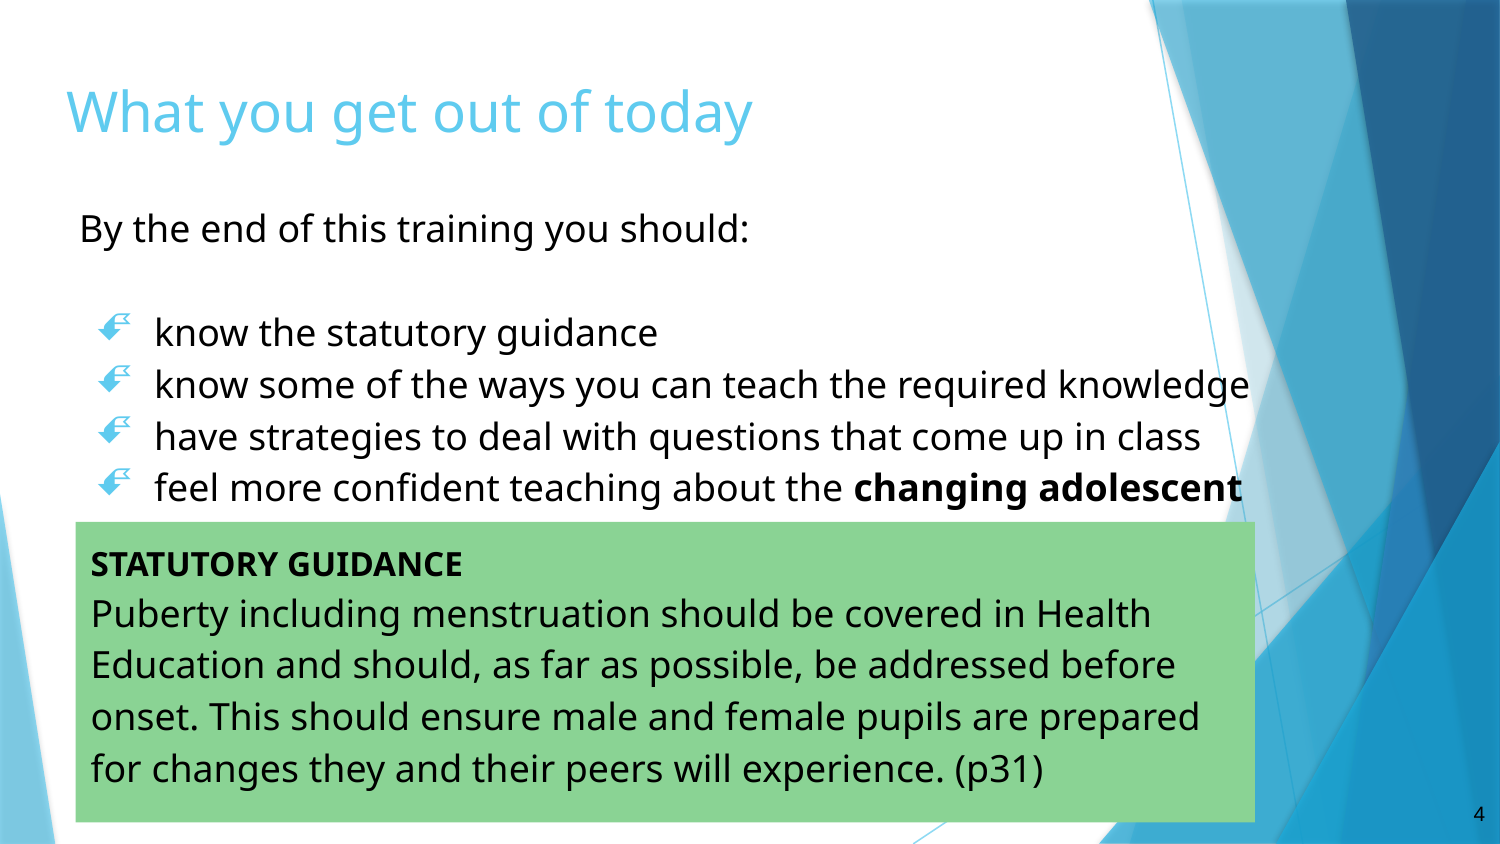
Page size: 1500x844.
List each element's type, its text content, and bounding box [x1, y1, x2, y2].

list By the end of this training you should: know the statutory guidance know some of the ways you can teach the required knowledge have strategies to deal with questions that come up in class feel more confident teaching about the changing adolescent body [64, 183, 1350, 803]
list STATUTORY GUIDANCE Puberty including menstruation should be covered in Health Education and should, as far as possible, be addressed before onset. This should ensure male and female pupils are prepared for changes they and their peers will experience. (p31) [75, 521, 1255, 823]
slide_number 4 [1410, 780, 1500, 844]
title What you get out of today [51, 61, 1449, 156]
